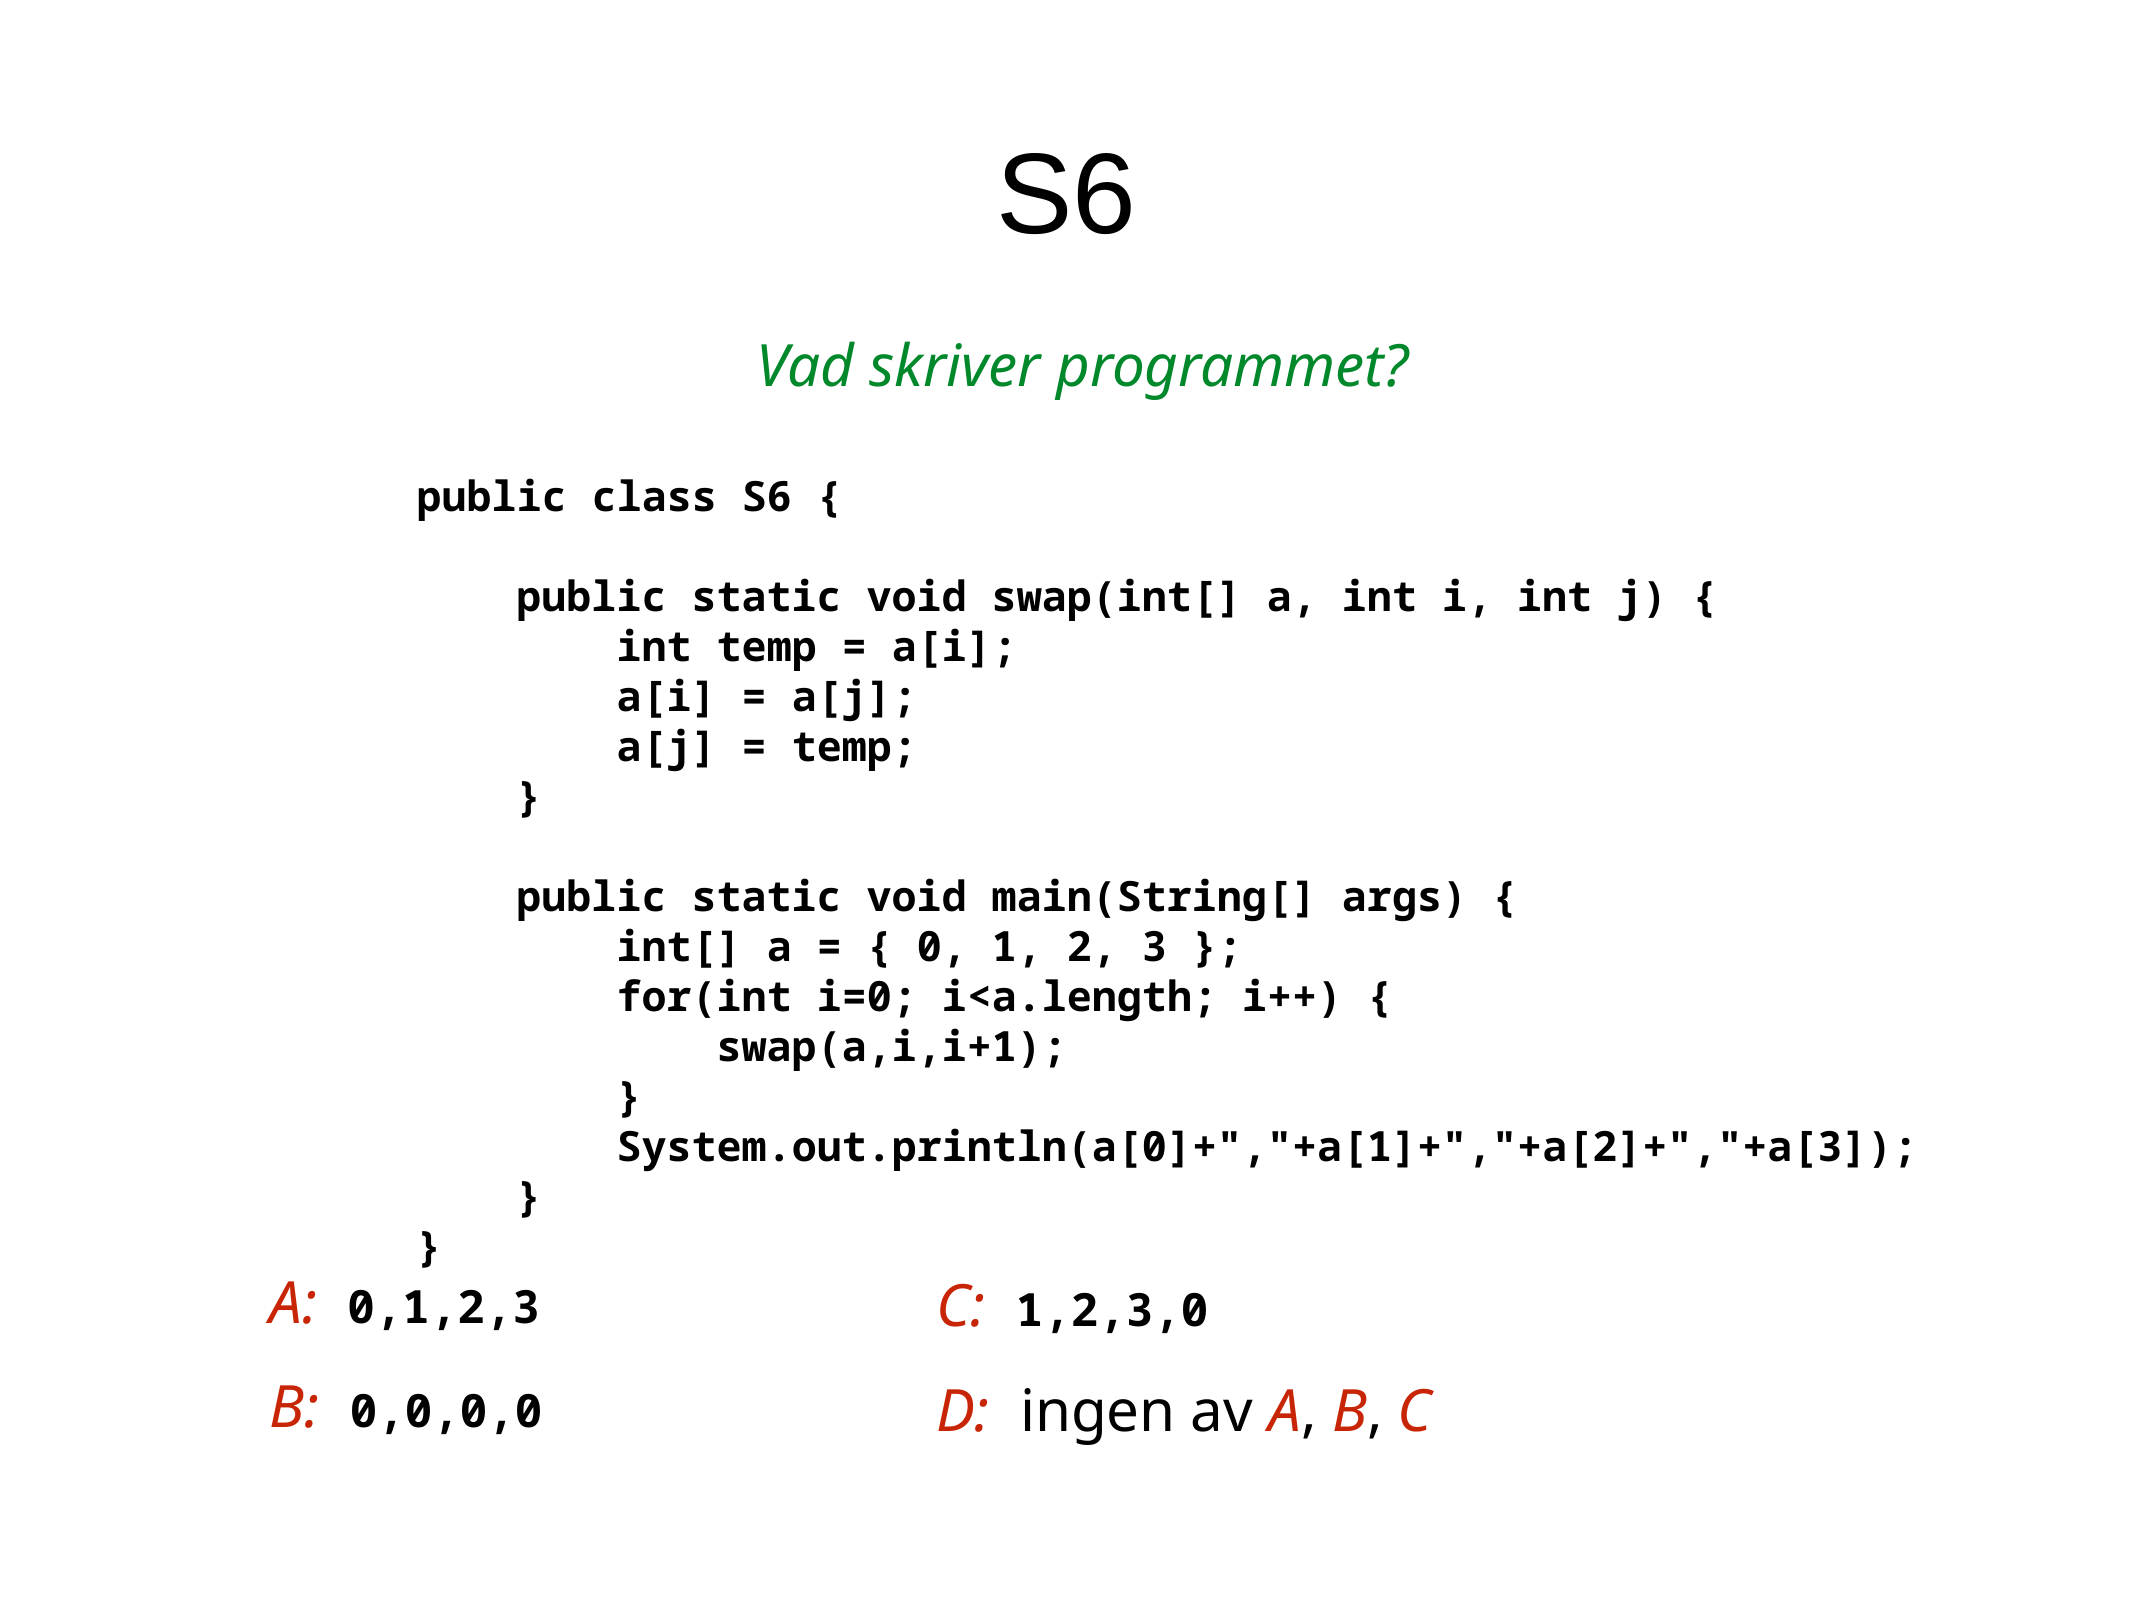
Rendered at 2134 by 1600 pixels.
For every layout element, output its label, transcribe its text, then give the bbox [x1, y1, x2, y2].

text_box C: 1,2,3,0 [936, 1271, 1716, 1339]
text_box Vad skriver programmet? [665, 327, 2134, 398]
text_box B: 0,0,0,0 [269, 1383, 1049, 1496]
text_box S6 [10, 10, 2123, 365]
text_box A: 0,1,2,3 [269, 1264, 936, 1335]
text_box D: ingen av A, B, C [936, 1372, 1716, 1443]
text_box public class S6 { public static void swap(int[] a, int i, int j) { int temp = a[i]; a[i] = a[j]; a[j] = temp; } public static void main(String[] args) { int[] a = { 0, 1, 2, 3 }; for(int i=0; i<a.length; i++) { swap(a,i,i+1); } System.out.println(a[0]+","+a[1]+","+a[2]+","+a[3]); } } [416, 469, 2134, 1271]
